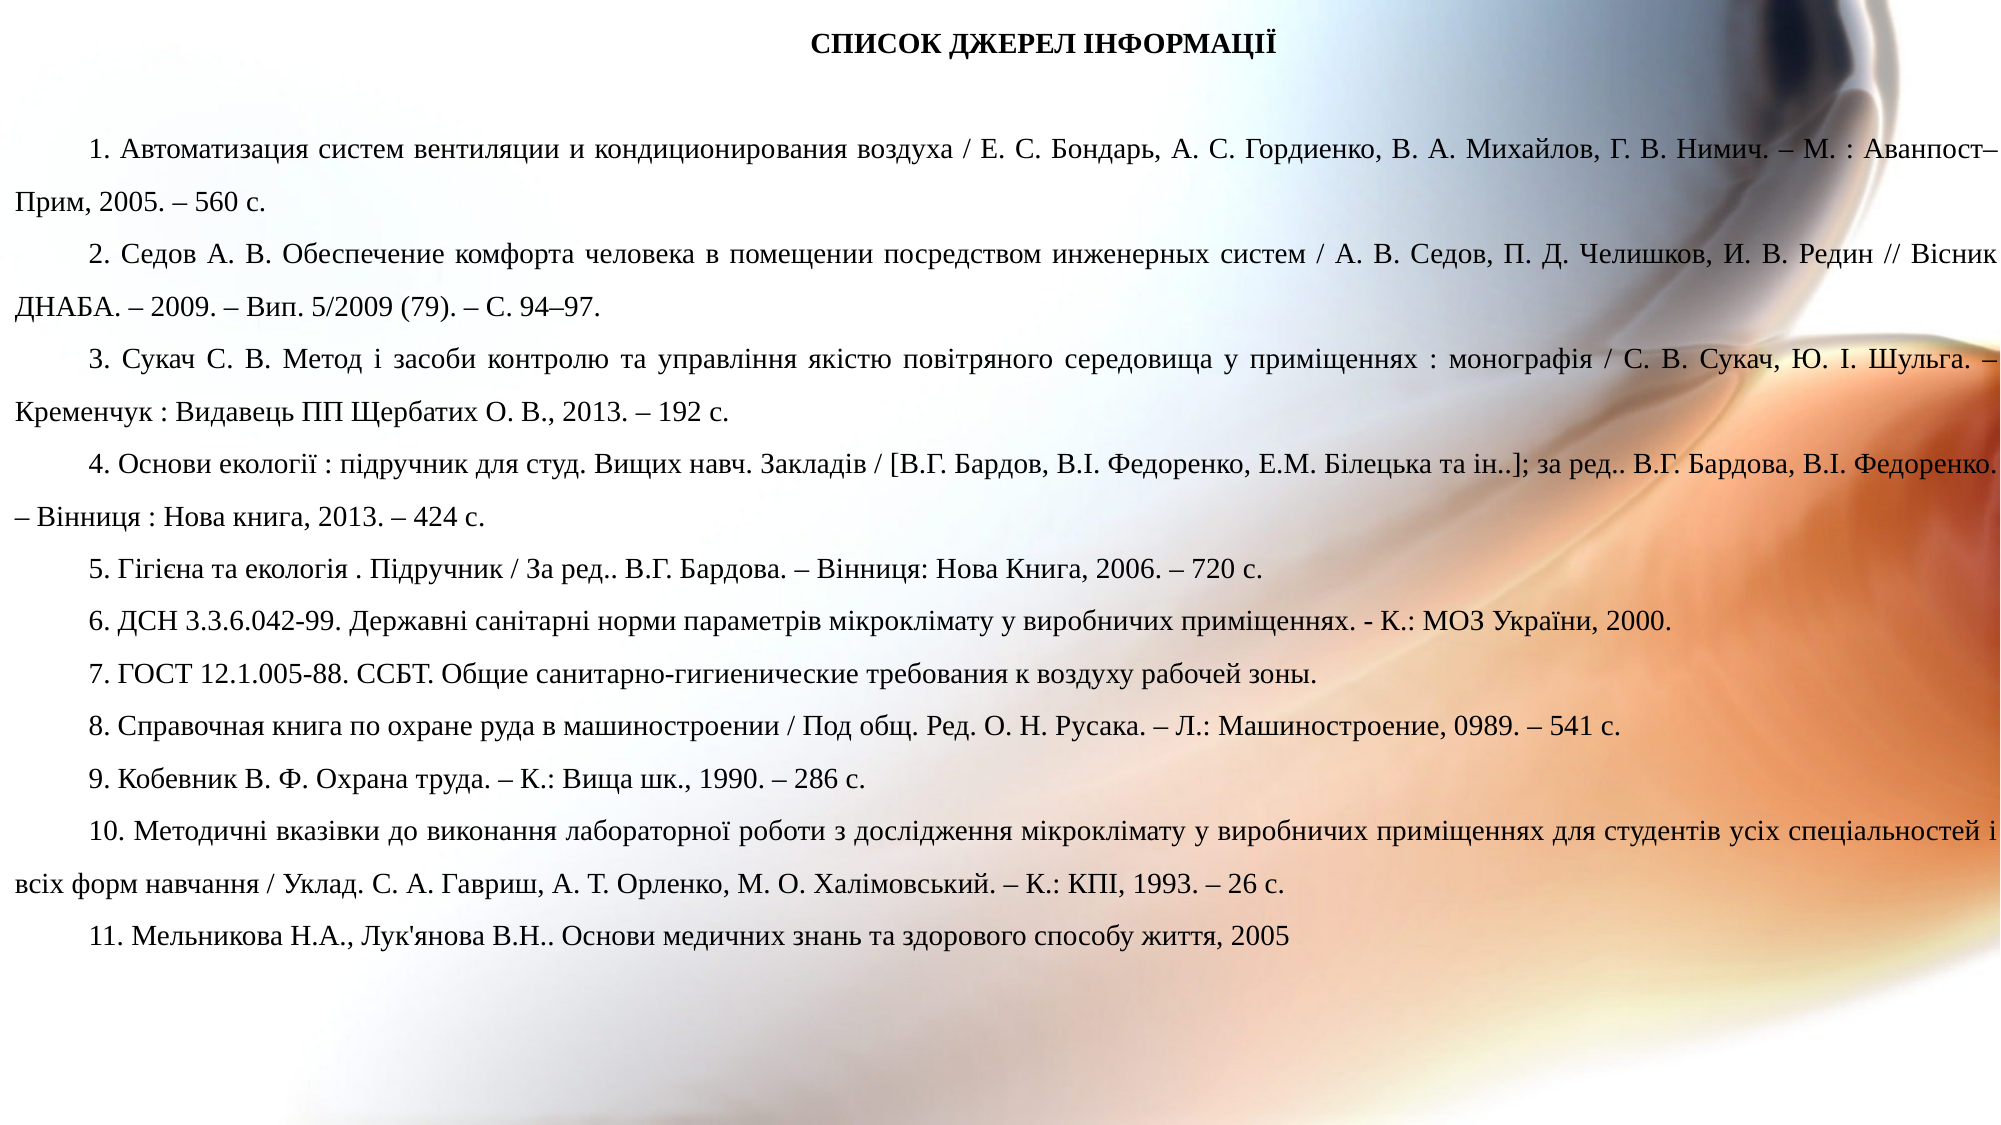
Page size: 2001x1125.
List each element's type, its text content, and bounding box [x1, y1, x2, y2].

picture [0, 0, 2001, 1125]
text_box СПИСОК ДЖЕРЕЛ ІНФОРМАЦІЇ 1. Автоматизация систем вентиляции и кондиционирования воздуха / Е. С. Бондарь, А. С. Гордиенко, В. А. Михайлов, Г. В. Нимич. – М. : Аванпост–Прим, 2005. – 560 с. 2. Седов А. В. Обеспечение комфорта человека в помещении посредством инженерных систем / А. В. Седов, П. Д. Челишков, И. В. Редин // Вісник ДНАБА. – 2009. – Вип. 5/2009 (79). – С. 94–97. 3. Сукач С. В. Метод і засоби контролю та управління якістю повітряного середовища у приміщеннях : монографія / С. В. Сукач, Ю. І. Шульга. – Кременчук : Видавець ПП Щербатих О. В., 2013. – 192 с. 4. Основи екології : підручник для студ. Вищих навч. Закладів / [В.Г. Бардов, В.І. Федоренко, Е.М. Білецька та ін..]; за ред.. В.Г. Бардова, В.І. Федоренко. – Вінниця : Нова книга, 2013. – 424 с. 5. Гігієна та екологія . Підручник / За ред.. В.Г. Бардова. – Вінниця: Нова Книга, 2006. – 720 с. 6. ДСН 3.3.6.042-99. Державні санітарні норми параметрів мікроклімату у виробничих приміщеннях. - К.: МОЗ України, 2000. 7. ГОСТ 12.1.005-88. ССБТ. Общие санитарно-гигиенические требования к воздуху рабочей зоны. 8. Справочная книга по охране руда в машиностроении / Под общ. Ред. О. Н. Русака. – Л.: Машиностроение, 0989. – 541 с. 9. Кобевник В. Ф. Охрана труда. – К.: Вища шк., 1990. – 286 с. 10. Методичні вказівки до виконання лабораторної роботи з дослідження мікроклімату у виробничих приміщеннях для студентів усіх спеціальностей і всіх форм навчання / Уклад. С. А. Гавриш, А. Т. Орленко, М. О. Халімовський. – К.: КПІ, 1993. – 26 с. 11. Мельникова Н.А., Лук'янова В.Н.. Основи медичних знань та здорового способу життя, 2005 [0, 0, 2000, 1012]
